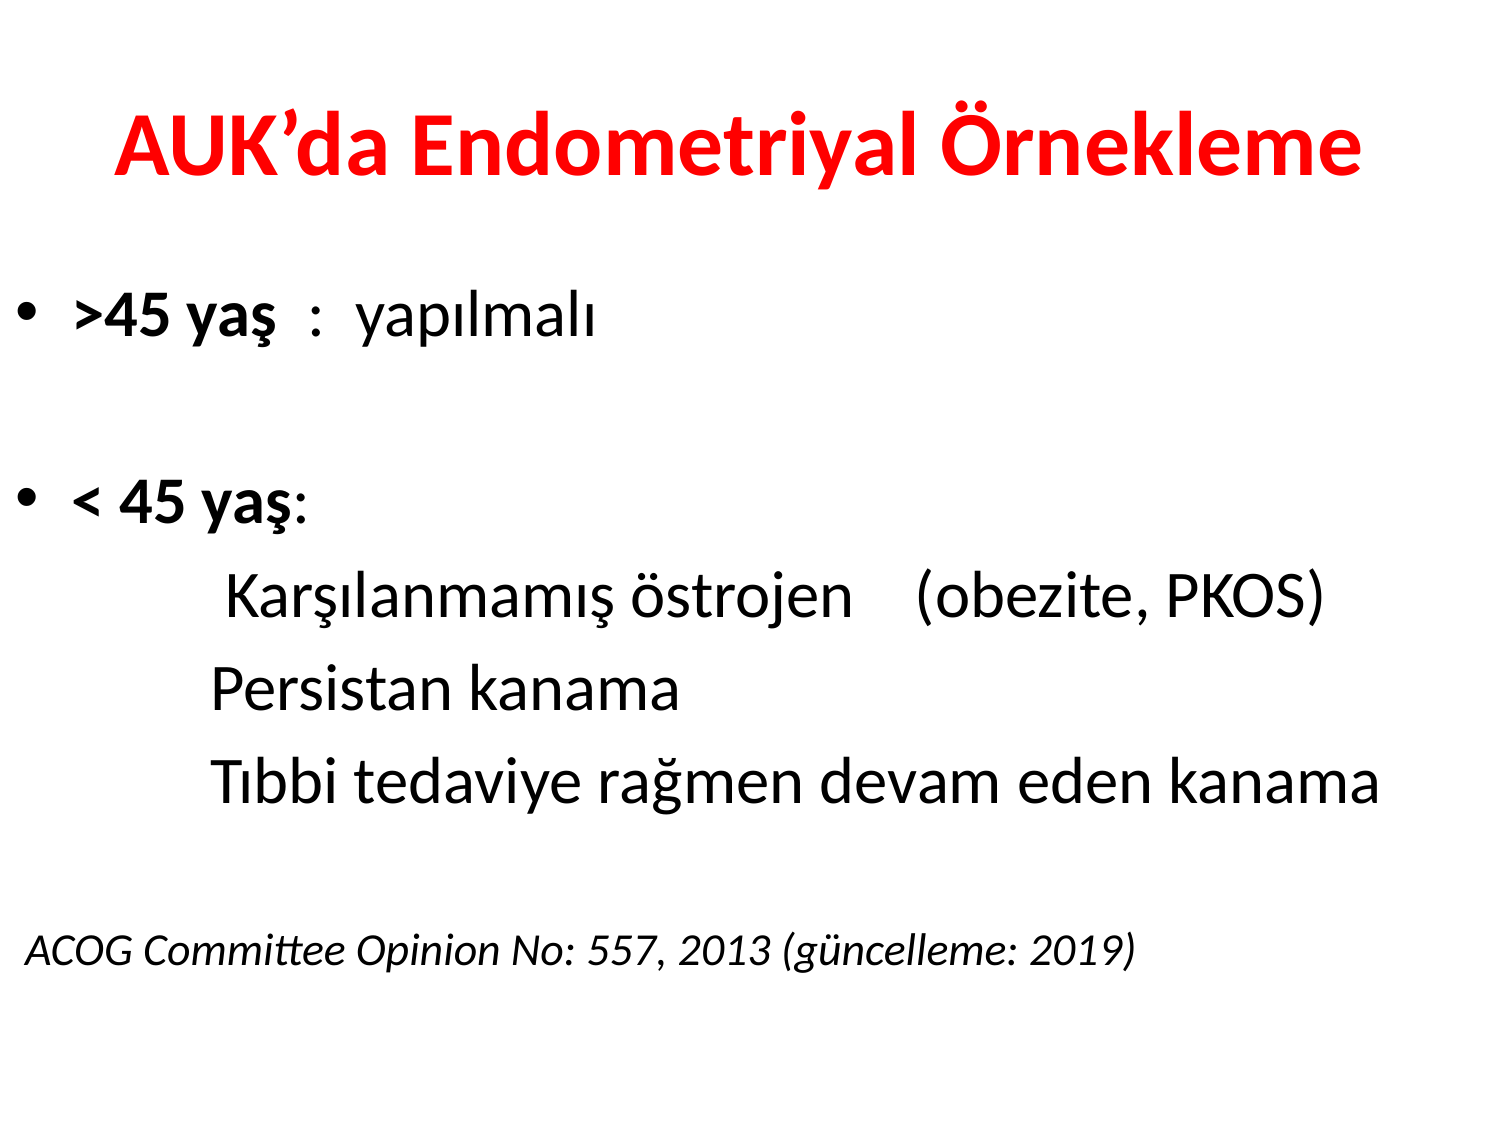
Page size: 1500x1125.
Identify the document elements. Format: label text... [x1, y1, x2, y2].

title AUK’da Endometriyal Örnekleme [75, 45, 1425, 233]
list >45 yaş : yapılmalı < 45 yaş: Karşılanmamış östrojen (obezite, PKOS) Persistan kanama Tıbbi tedaviye rağmen devam eden kanama ACOG Committee Opinion No: 557, 2013 (güncelleme: 2019) [0, 262, 1500, 1005]
